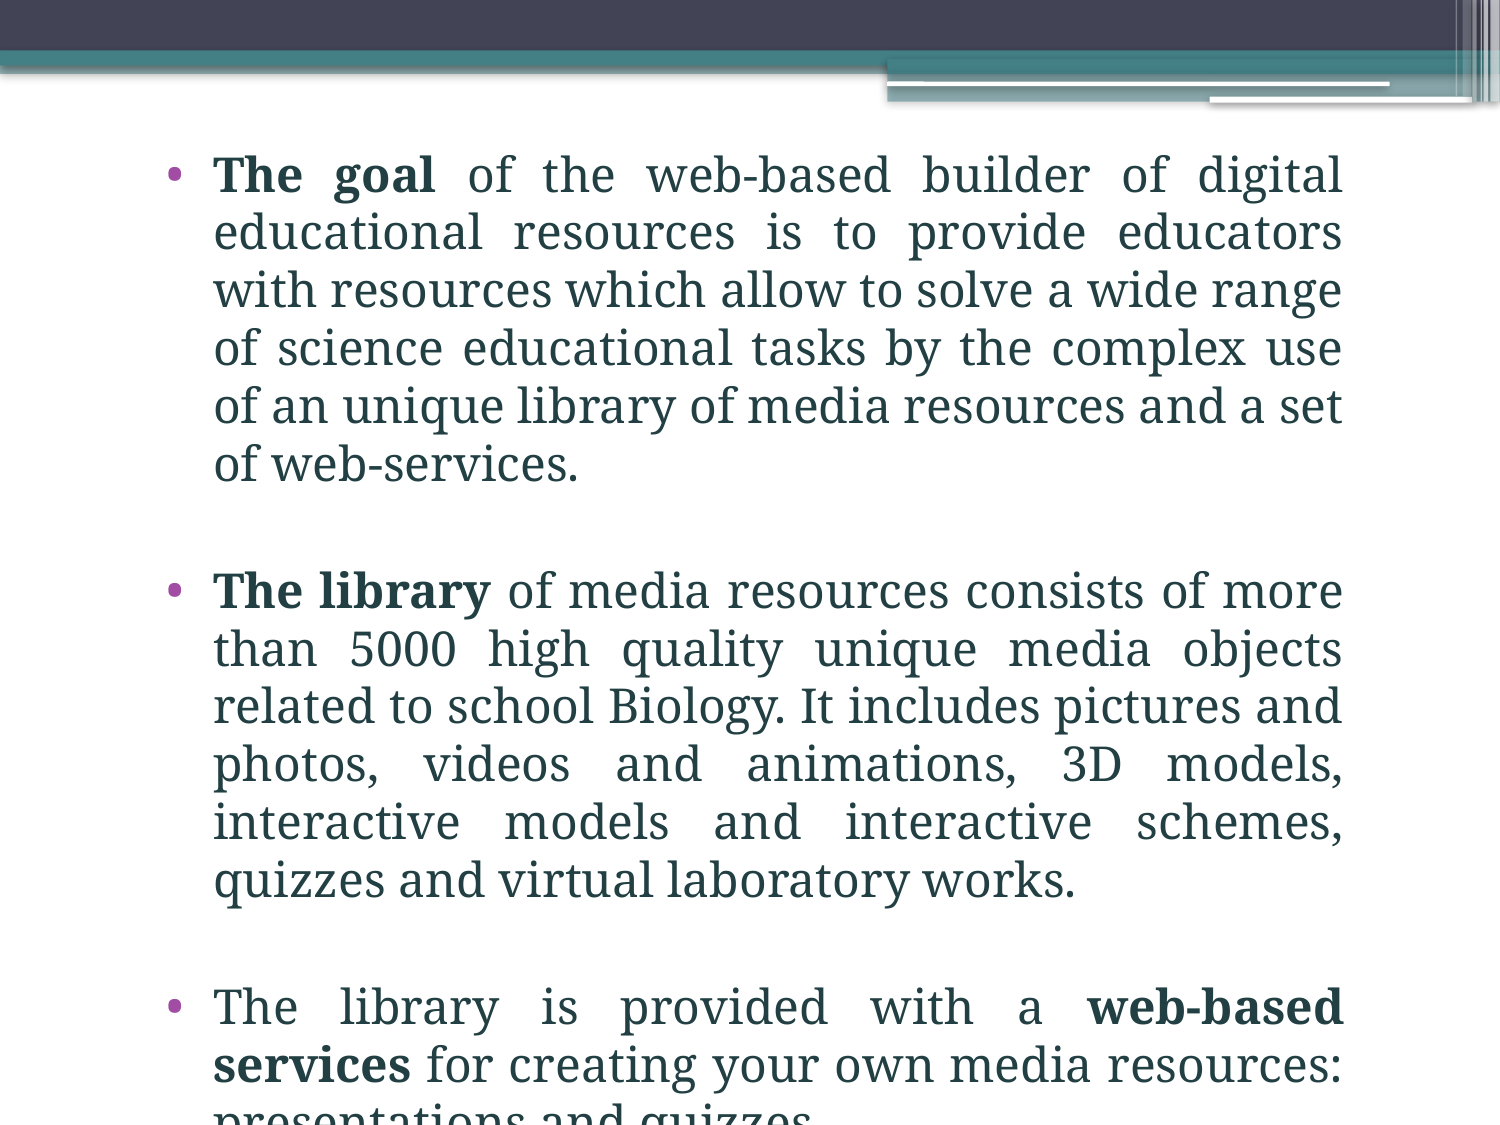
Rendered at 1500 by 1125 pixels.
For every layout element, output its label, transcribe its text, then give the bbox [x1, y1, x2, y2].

list The goal of the web-based builder of digital educational resources is to provide educators with resources which allow to solve a wide range of science educational tasks by the complex use of an unique library of media resources and a set of web-services. The library of media resources consists of more than 5000 high quality unique media objects related to school Biology. It includes pictures and photos, videos and animations, 3D models, interactive models and interactive schemes, quizzes and virtual laboratory works. The library is provided with a web-based services for creating your own media resources: presentations and quizzes. [140, 136, 1360, 1125]
